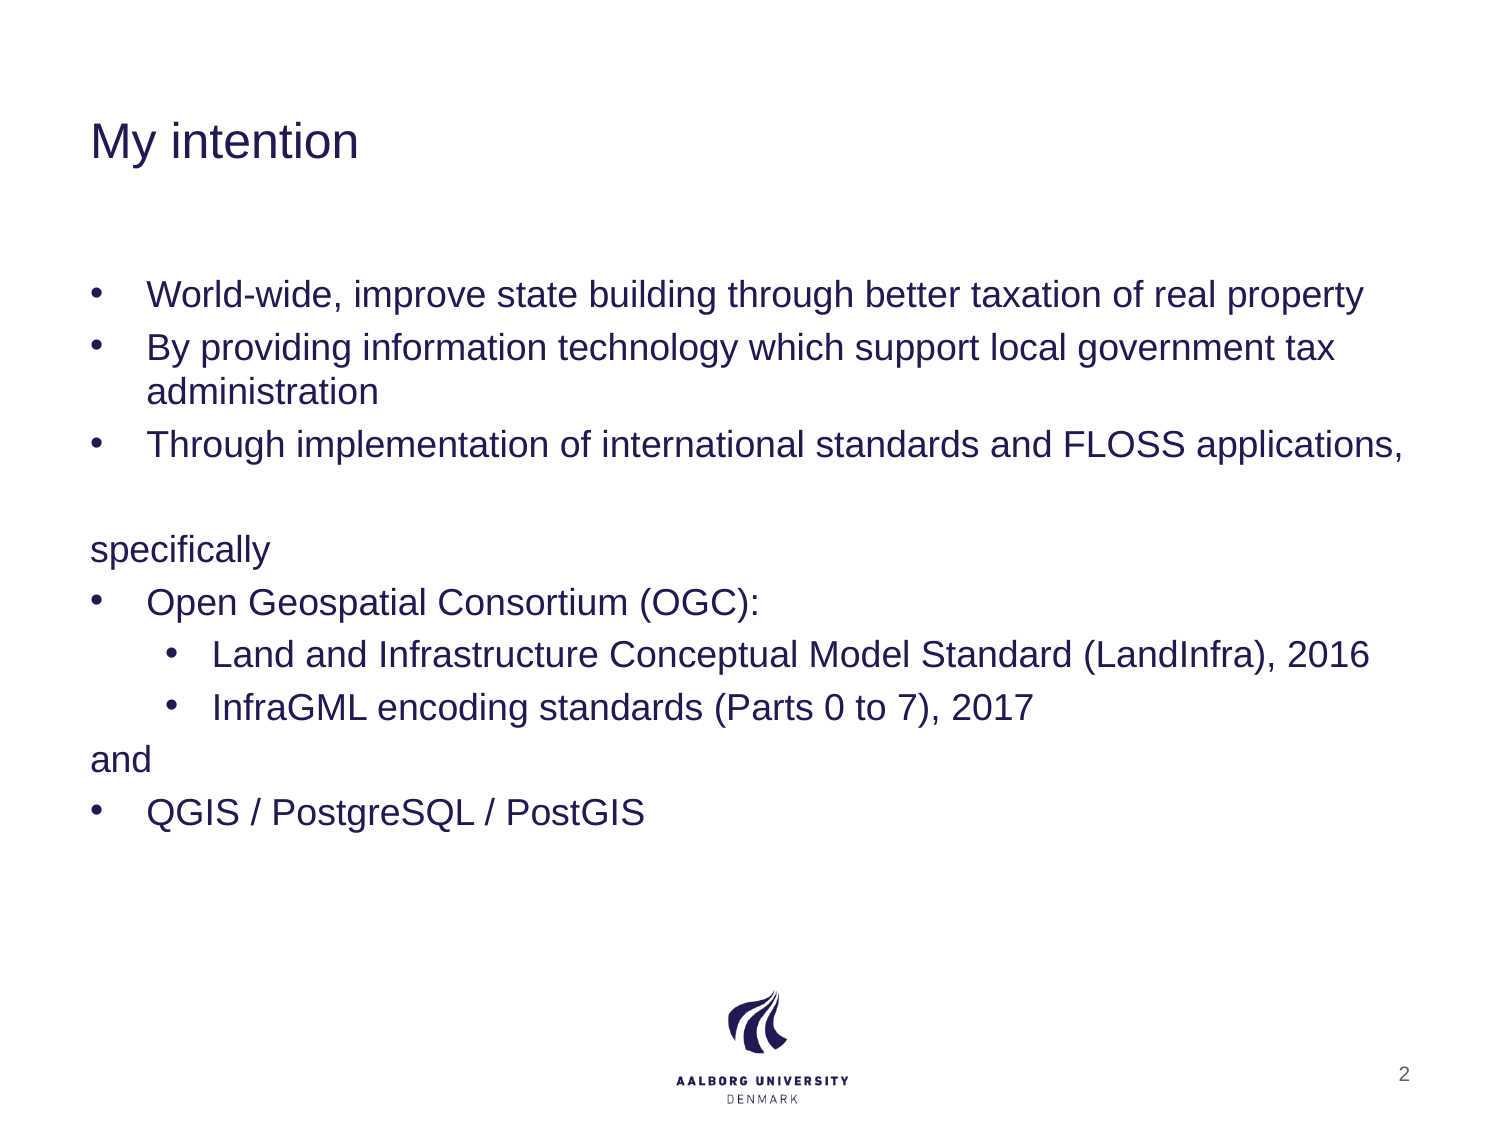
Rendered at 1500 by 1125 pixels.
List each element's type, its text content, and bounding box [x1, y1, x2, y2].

list World-wide, improve state building through better taxation of real property By providing information technology which support local government tax administration Through implementation of international standards and FLOSS applications, specifically Open Geospatial Consortium (OGC): Land and Infrastructure Conceptual Model Standard (LandInfra), 2016 InfraGML encoding standards (Parts 0 to 7), 2017 and QGIS / PostgreSQL / PostGIS [75, 262, 1425, 965]
title My intention [75, 45, 1425, 233]
picture [661, 975, 863, 1118]
slide_number 2 [1074, 1042, 1425, 1103]
